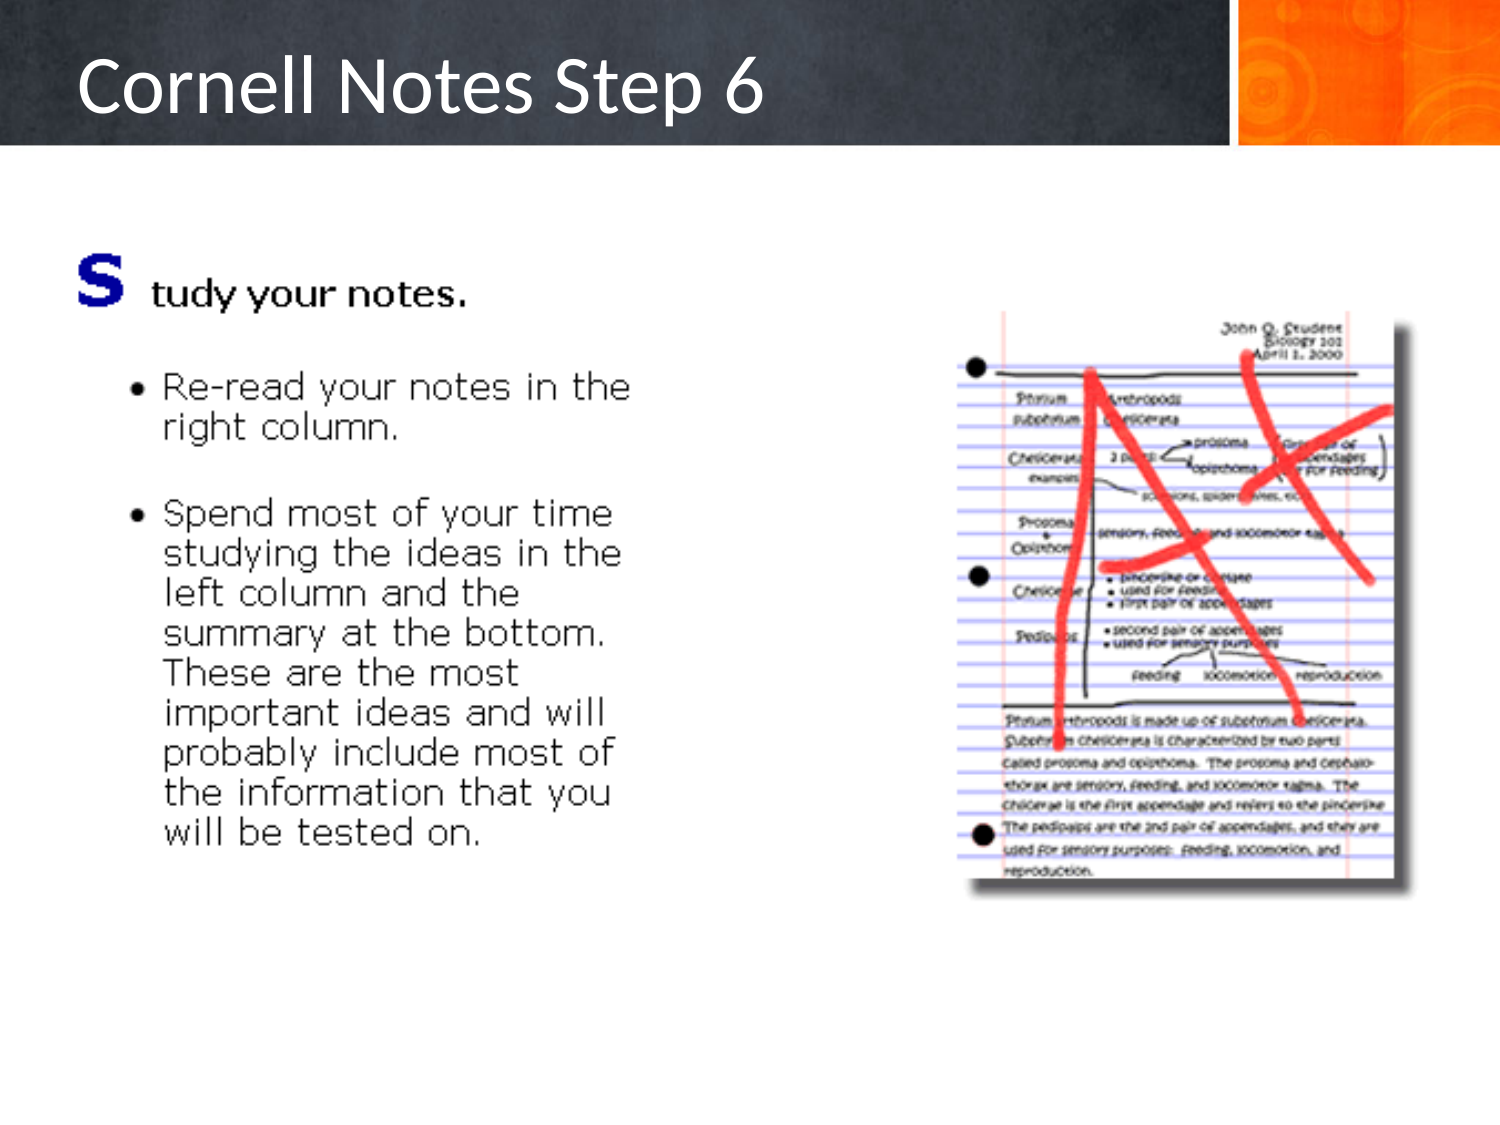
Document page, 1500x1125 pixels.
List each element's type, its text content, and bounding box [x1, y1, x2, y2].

picture [0, 0, 1500, 1125]
title Cornell Notes Step 6 [62, 0, 1222, 138]
